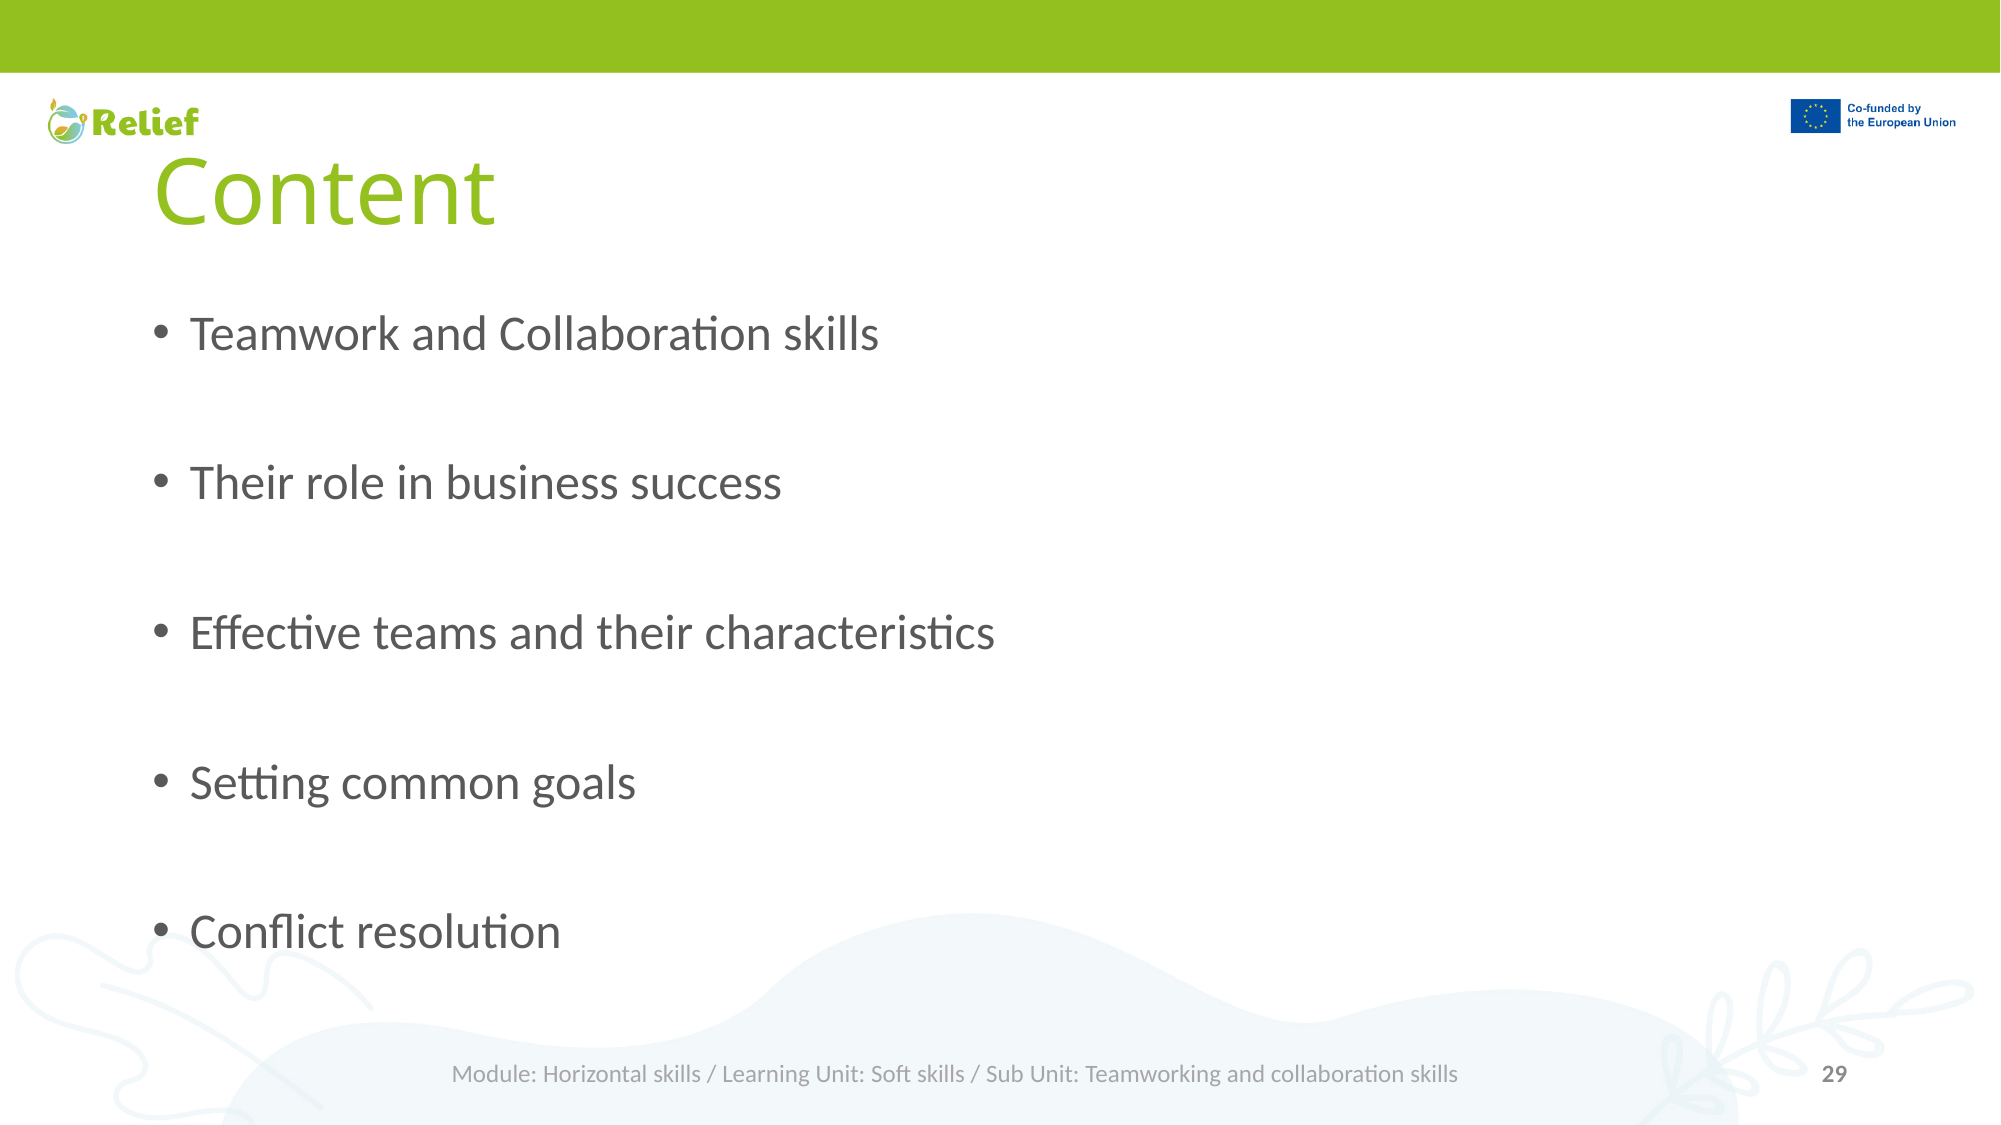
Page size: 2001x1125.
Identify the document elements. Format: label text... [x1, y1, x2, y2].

slide_number 29 [1787, 1042, 1863, 1103]
footer Module: Horizontal skills / Learning Unit: Soft skills / Sub Unit: Teamworking and collaboration skills [137, 1023, 1775, 1122]
title Content [137, 111, 1863, 278]
picture [0, 0, 2001, 1125]
list Teamwork and Collaboration skills Their role in business success Effective teams and their characteristics Setting common goals Conflict resolution [137, 299, 1863, 1014]
